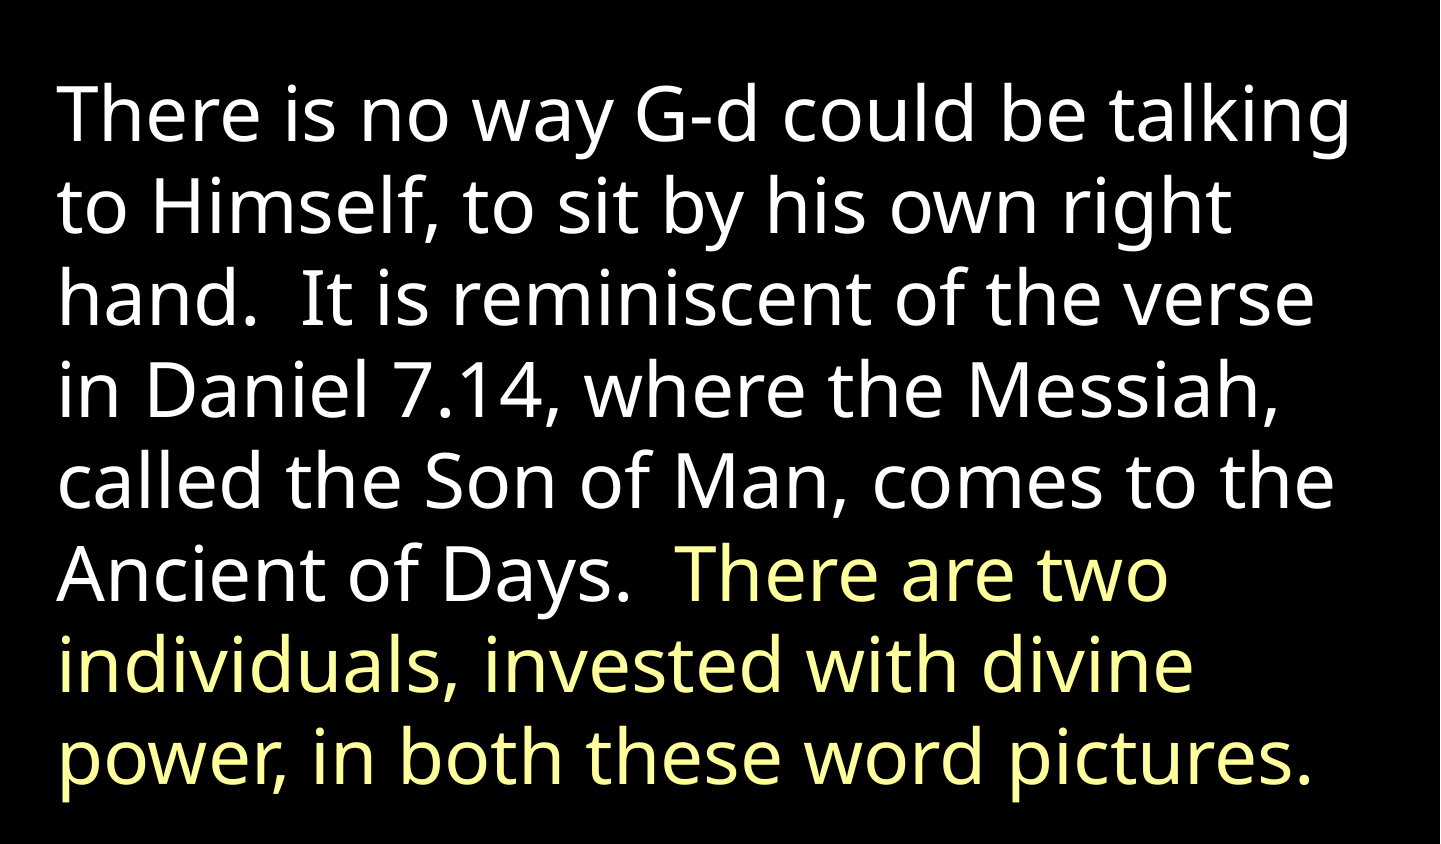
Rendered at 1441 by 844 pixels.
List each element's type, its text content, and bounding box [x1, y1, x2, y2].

subtitle There is no way G-d could be talking to Himself, to sit by his own right hand. It is reminiscent of the verse in Daniel 7.14, where the Messiah, called the Son of Man, comes to the Ancient of Days. There are two individuals, invested with divine power, in both these word pictures. [45, 59, 1383, 844]
